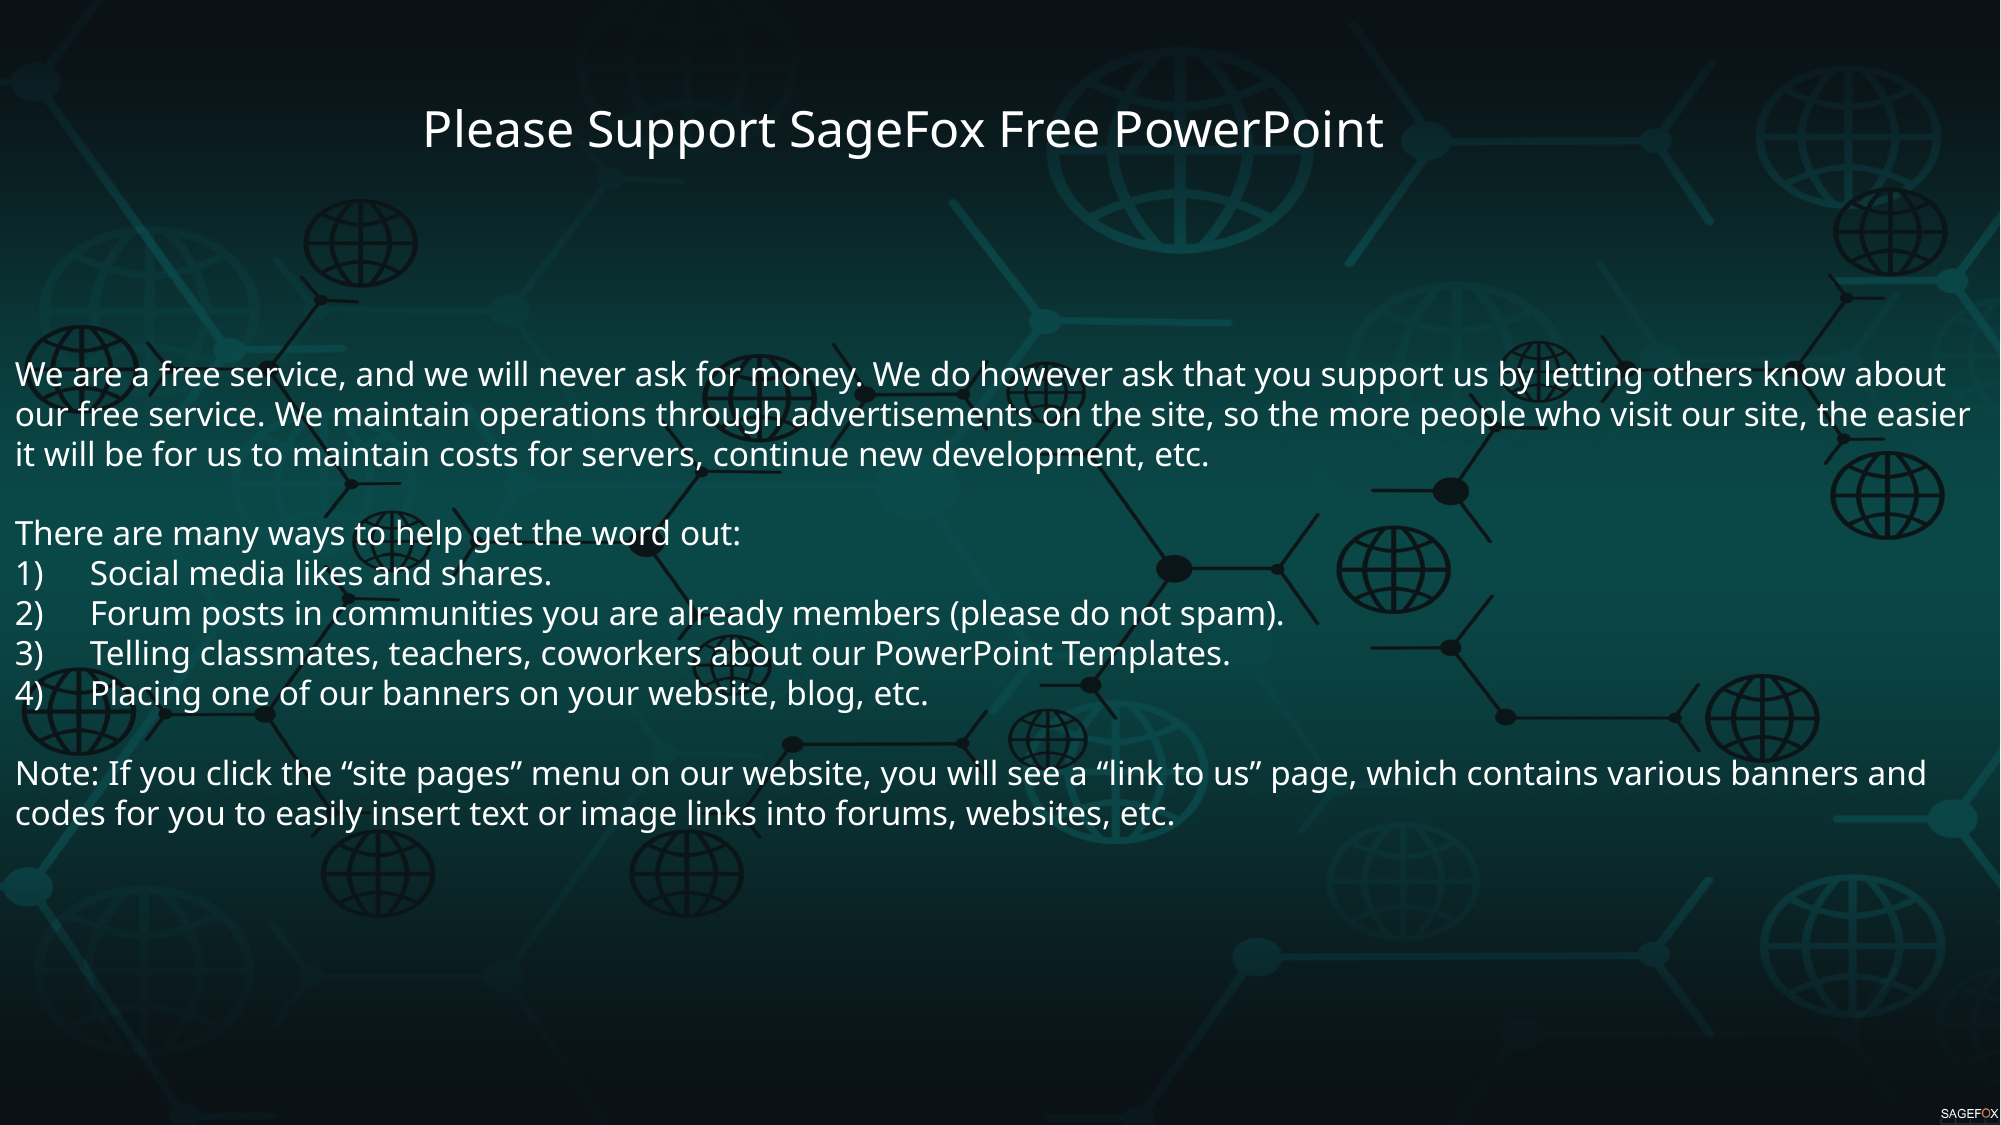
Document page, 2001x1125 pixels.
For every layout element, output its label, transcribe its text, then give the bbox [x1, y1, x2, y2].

text_box We are a free service, and we will never ask for money. We do however ask that you support us by letting others know about our free service. We maintain operations through advertisements on the site, so the more people who visit our site, the easier it will be for us to maintain costs for servers, continue new development, etc. There are many ways to help get the word out: Social media likes and shares. Forum posts in communities you are already members (please do not spam). Telling classmates, teachers, coworkers about our PowerPoint Templates. Placing one of our banners on your website, blog, etc. Note: If you click the “site pages” menu on our website, you will see a “link to us” page, which contains various banners and codes for you to easily insert text or image links into forums, websites, etc. [0, 0, 2000, 1125]
title Please Support SageFox Free PowerPoint [363, 72, 1444, 190]
